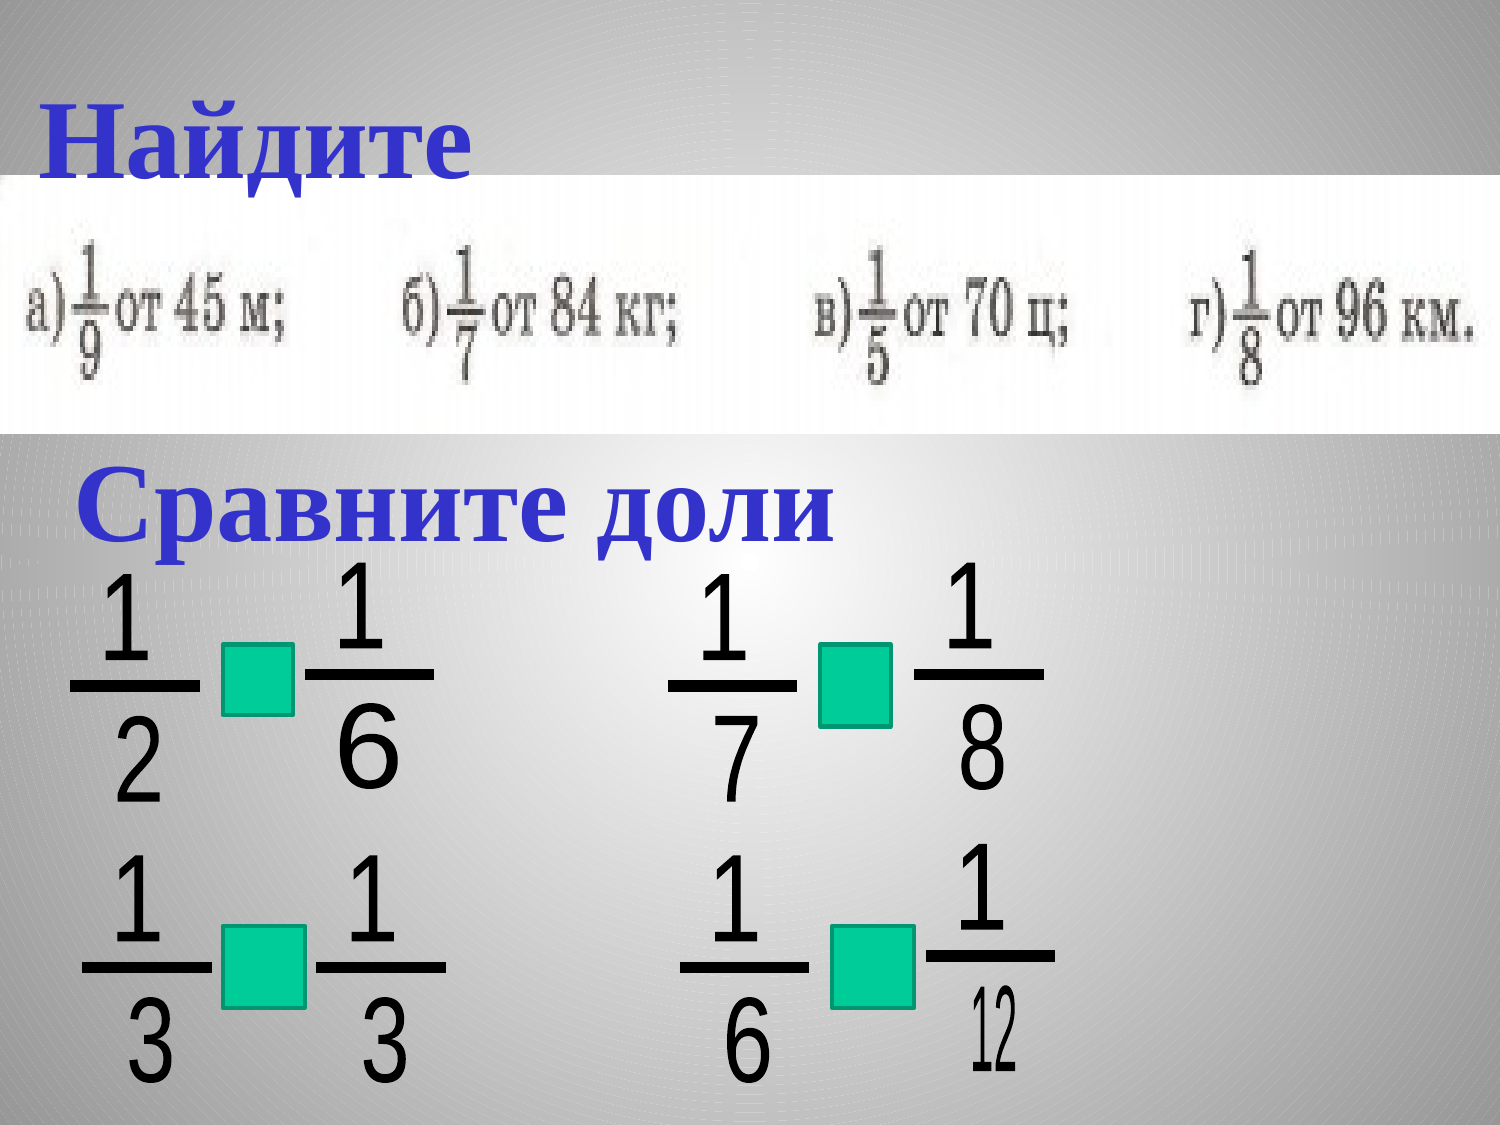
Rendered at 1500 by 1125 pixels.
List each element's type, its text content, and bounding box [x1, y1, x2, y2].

text_box [830, 924, 916, 1010]
text_box [221, 924, 307, 1010]
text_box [913, 562, 1044, 791]
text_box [70, 573, 201, 802]
text_box [818, 642, 893, 729]
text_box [679, 855, 810, 1084]
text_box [304, 562, 435, 790]
text_box Сравните доли [58, 441, 1289, 572]
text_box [316, 855, 447, 1084]
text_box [925, 843, 1056, 1072]
picture [0, 175, 1500, 434]
text_box Найдите [23, 58, 996, 174]
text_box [667, 573, 798, 802]
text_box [81, 855, 212, 1084]
text_box [221, 642, 295, 717]
